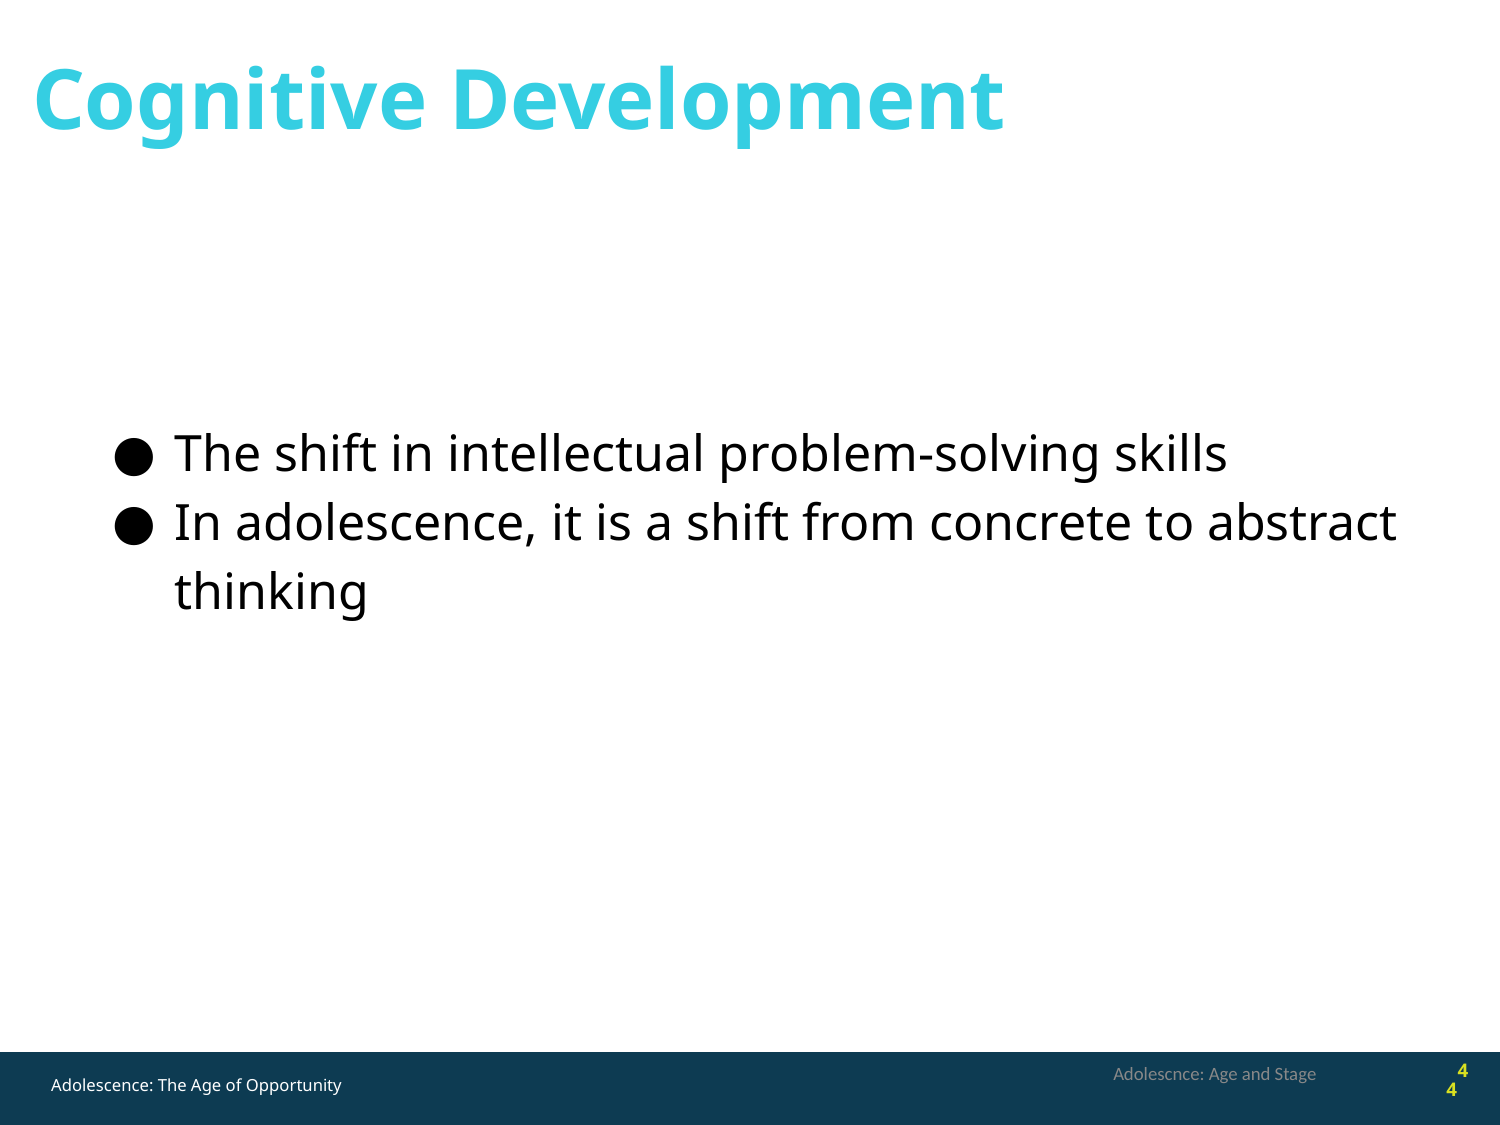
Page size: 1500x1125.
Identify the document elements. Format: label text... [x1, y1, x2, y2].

text_box Adolescence: The Age of Opportunity [36, 1066, 990, 1114]
footer Adolescnce: Age and Stage [1113, 1024, 1387, 1085]
text_box The shift in intellectual problem-solving skills In adolescence, it is a shift from concrete to abstract thinking [84, 320, 1432, 711]
slide_number 4 [1390, 1024, 1469, 1085]
title Cognitive Development [32, 45, 1469, 154]
slide_number 4 [1373, 1060, 1473, 1121]
